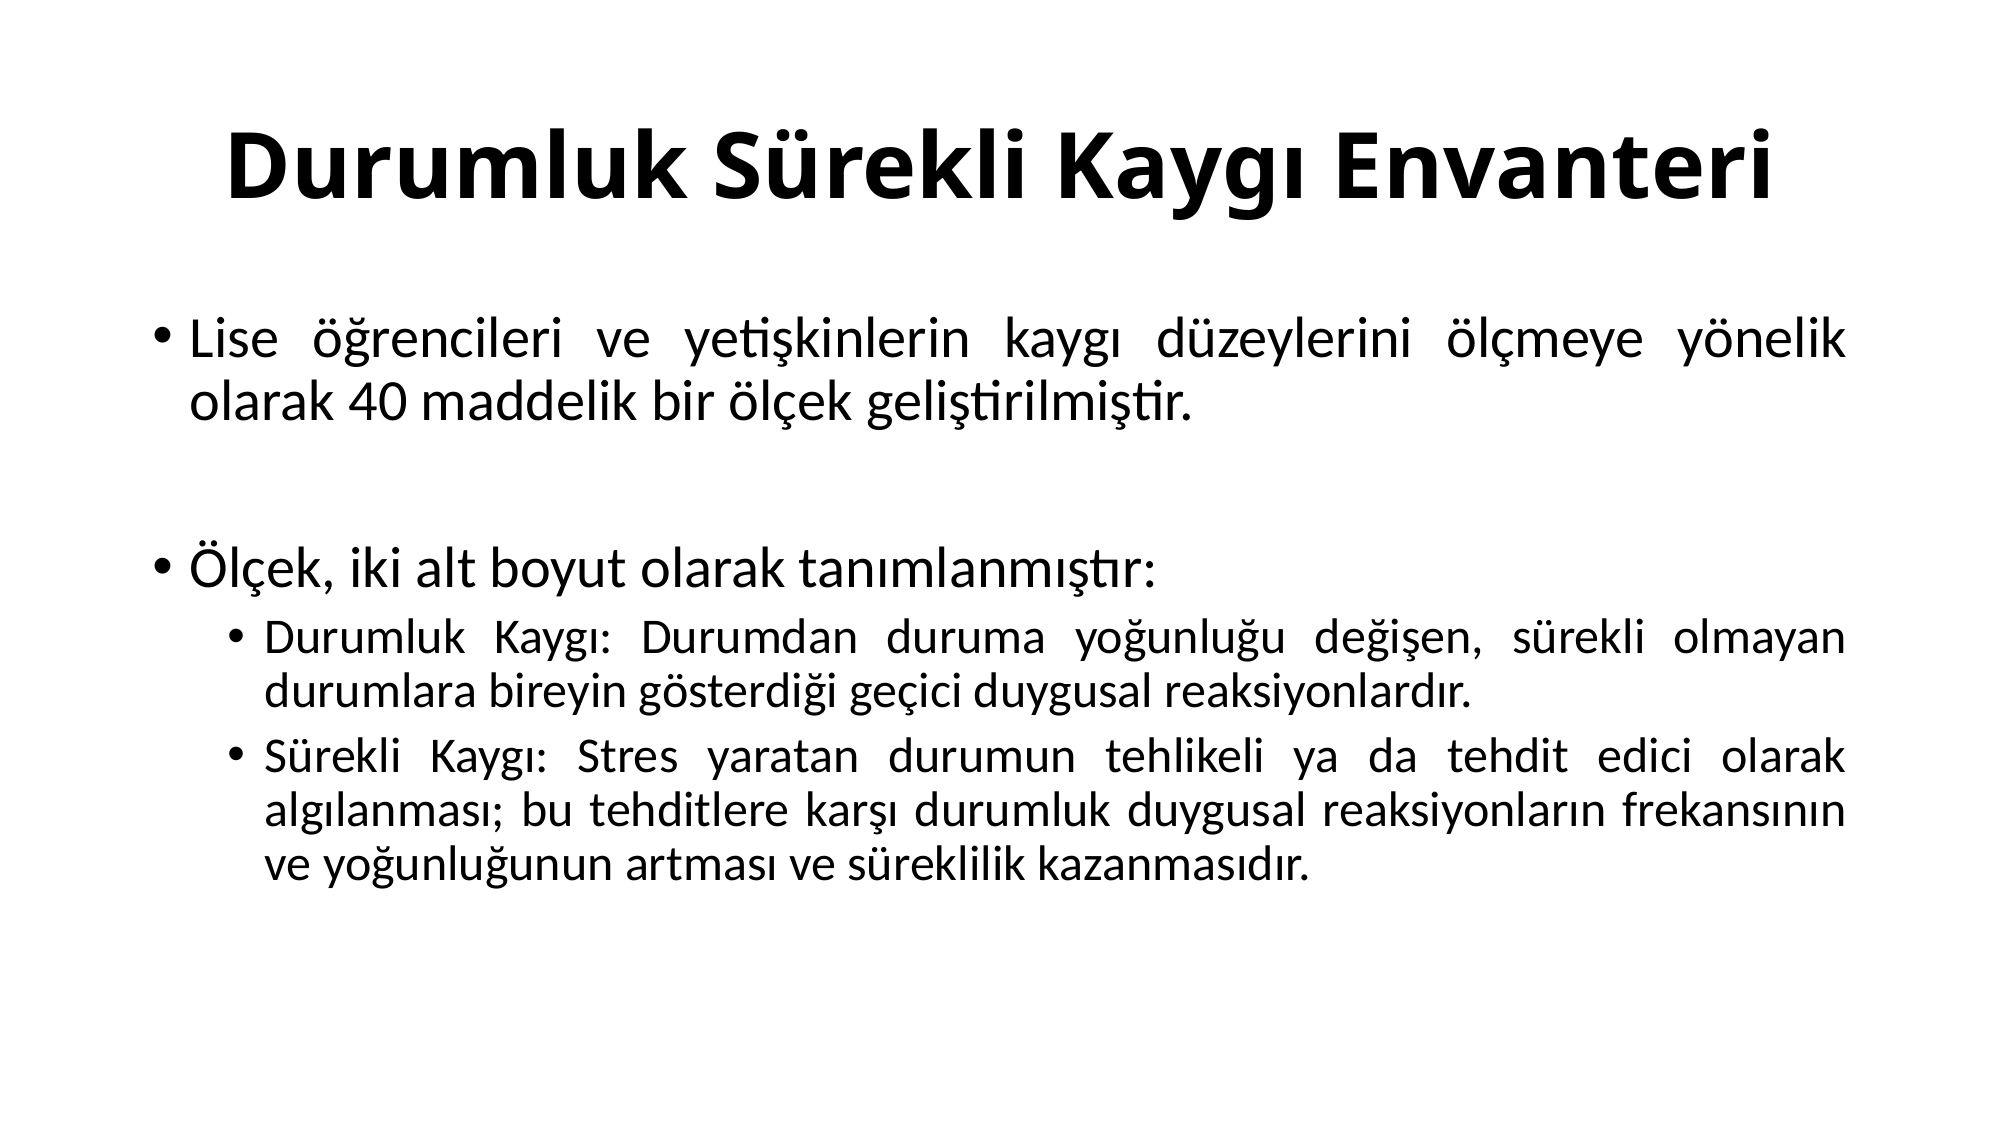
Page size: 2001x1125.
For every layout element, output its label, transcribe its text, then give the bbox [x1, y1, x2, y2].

title Durumluk Sürekli Kaygı Envanteri [137, 59, 1863, 278]
list Lise öğrencileri ve yetişkinlerin kaygı düzeylerini ölçmeye yönelik olarak 40 maddelik bir ölçek geliştirilmiştir. Ölçek, iki alt boyut olarak tanımlanmıştır: Durumluk Kaygı: Durumdan duruma yoğunluğu değişen, sürekli olmayan durumlara bireyin gösterdiği geçici duygusal reaksiyonlardır. Sürekli Kaygı: Stres yaratan durumun tehlikeli ya da tehdit edici olarak algılanması; bu tehditlere karşı durumluk duygusal reaksiyonların frekansının ve yoğunluğunun artması ve süreklilik kazanmasıdır. [137, 299, 1863, 1014]
